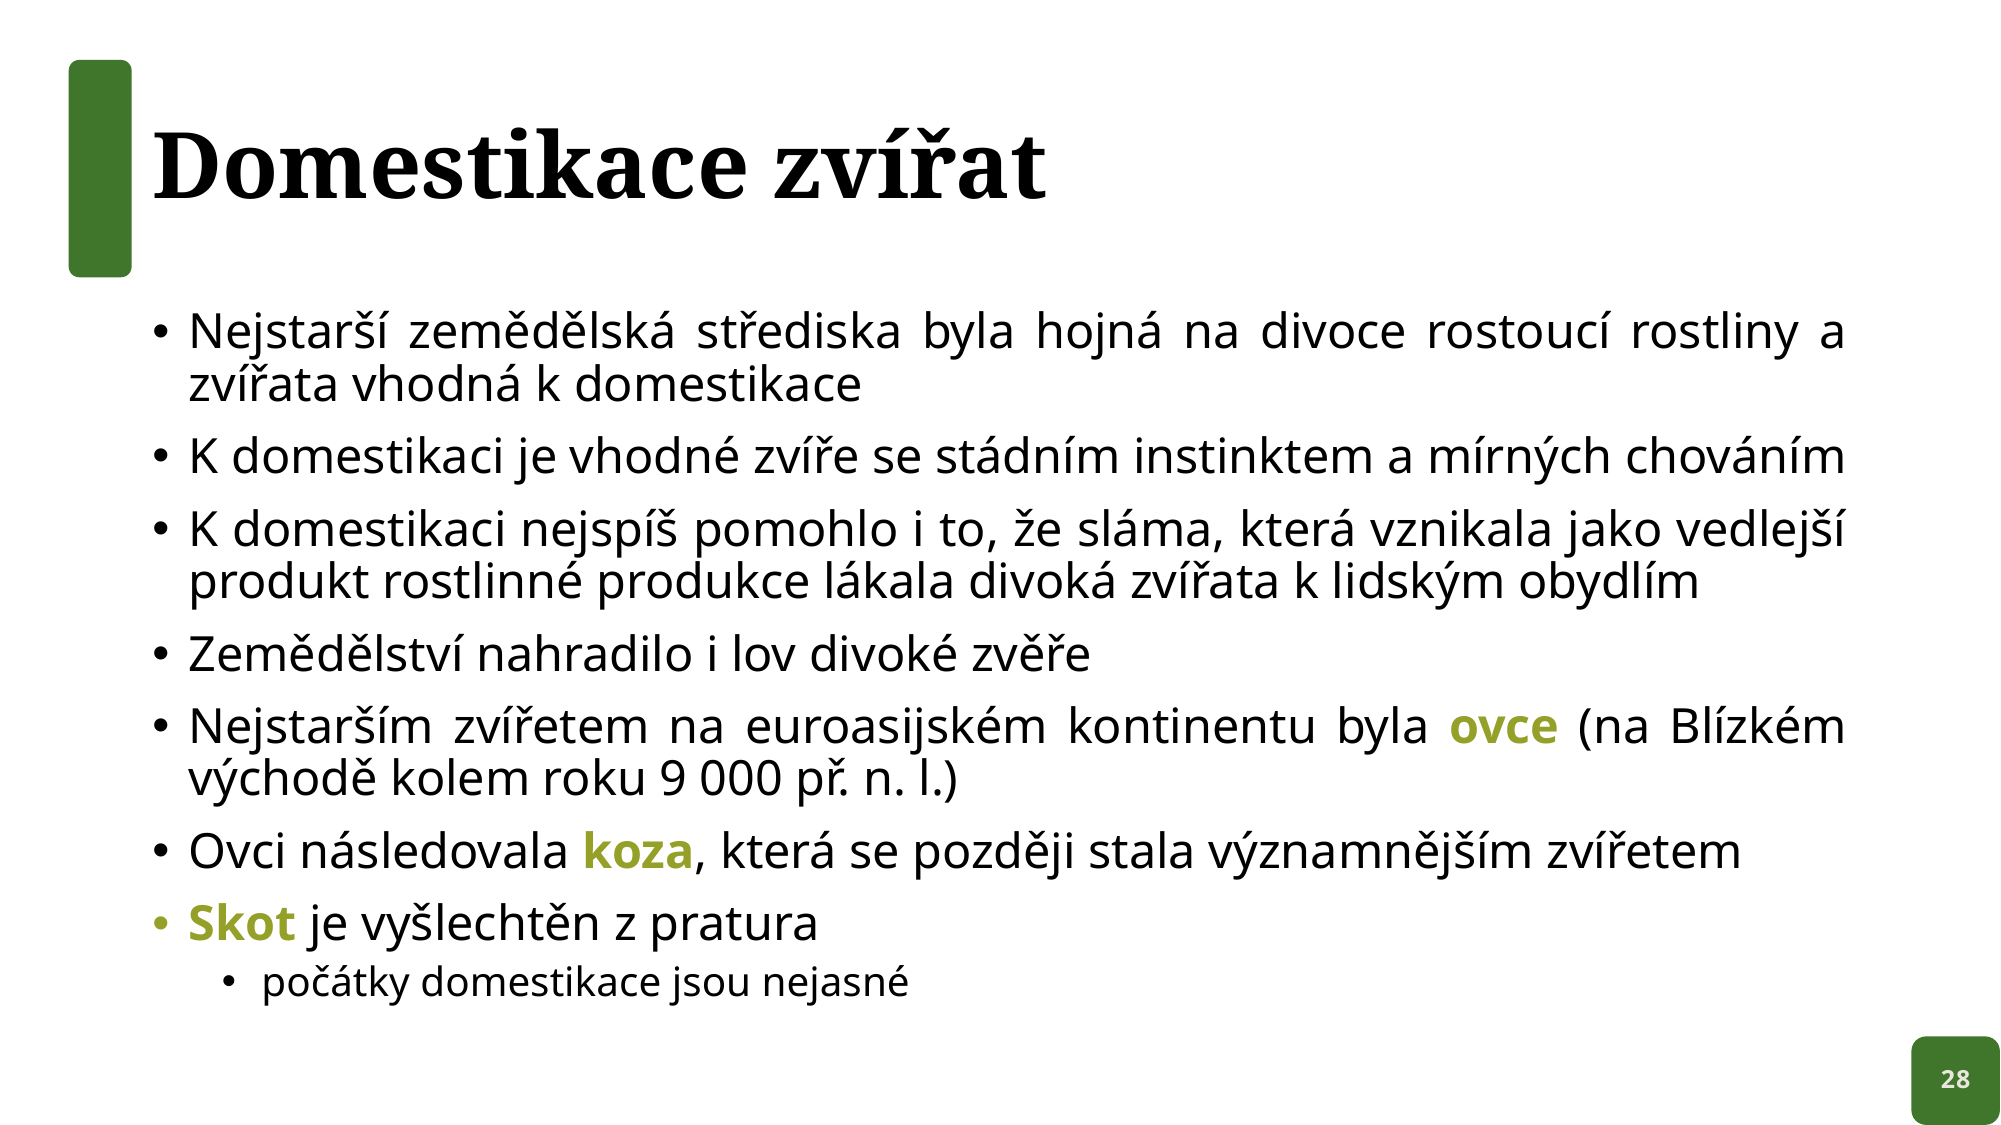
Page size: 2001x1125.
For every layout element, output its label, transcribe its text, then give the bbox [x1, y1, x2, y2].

slide_number 28 [1911, 1036, 2000, 1125]
title Domestikace zvířat [137, 59, 1863, 278]
list Nejstarší zemědělská střediska byla hojná na divoce rostoucí rostliny a zvířata vhodná k domestikace K domestikaci je vhodné zvíře se stádním instinktem a mírných chováním K domestikaci nejspíš pomohlo i to, že sláma, která vznikala jako vedlejší produkt rostlinné produkce lákala divoká zvířata k lidským obydlím Zemědělství nahradilo i lov divoké zvěře Nejstarším zvířetem na euroasijském kontinentu byla ovce (na Blízkém východě kolem roku 9 000 př. n. l.) Ovci následovala koza, která se později stala významnějším zvířetem Skot je vyšlechtěn z pratura počátky domestikace jsou nejasné [137, 299, 1863, 1111]
